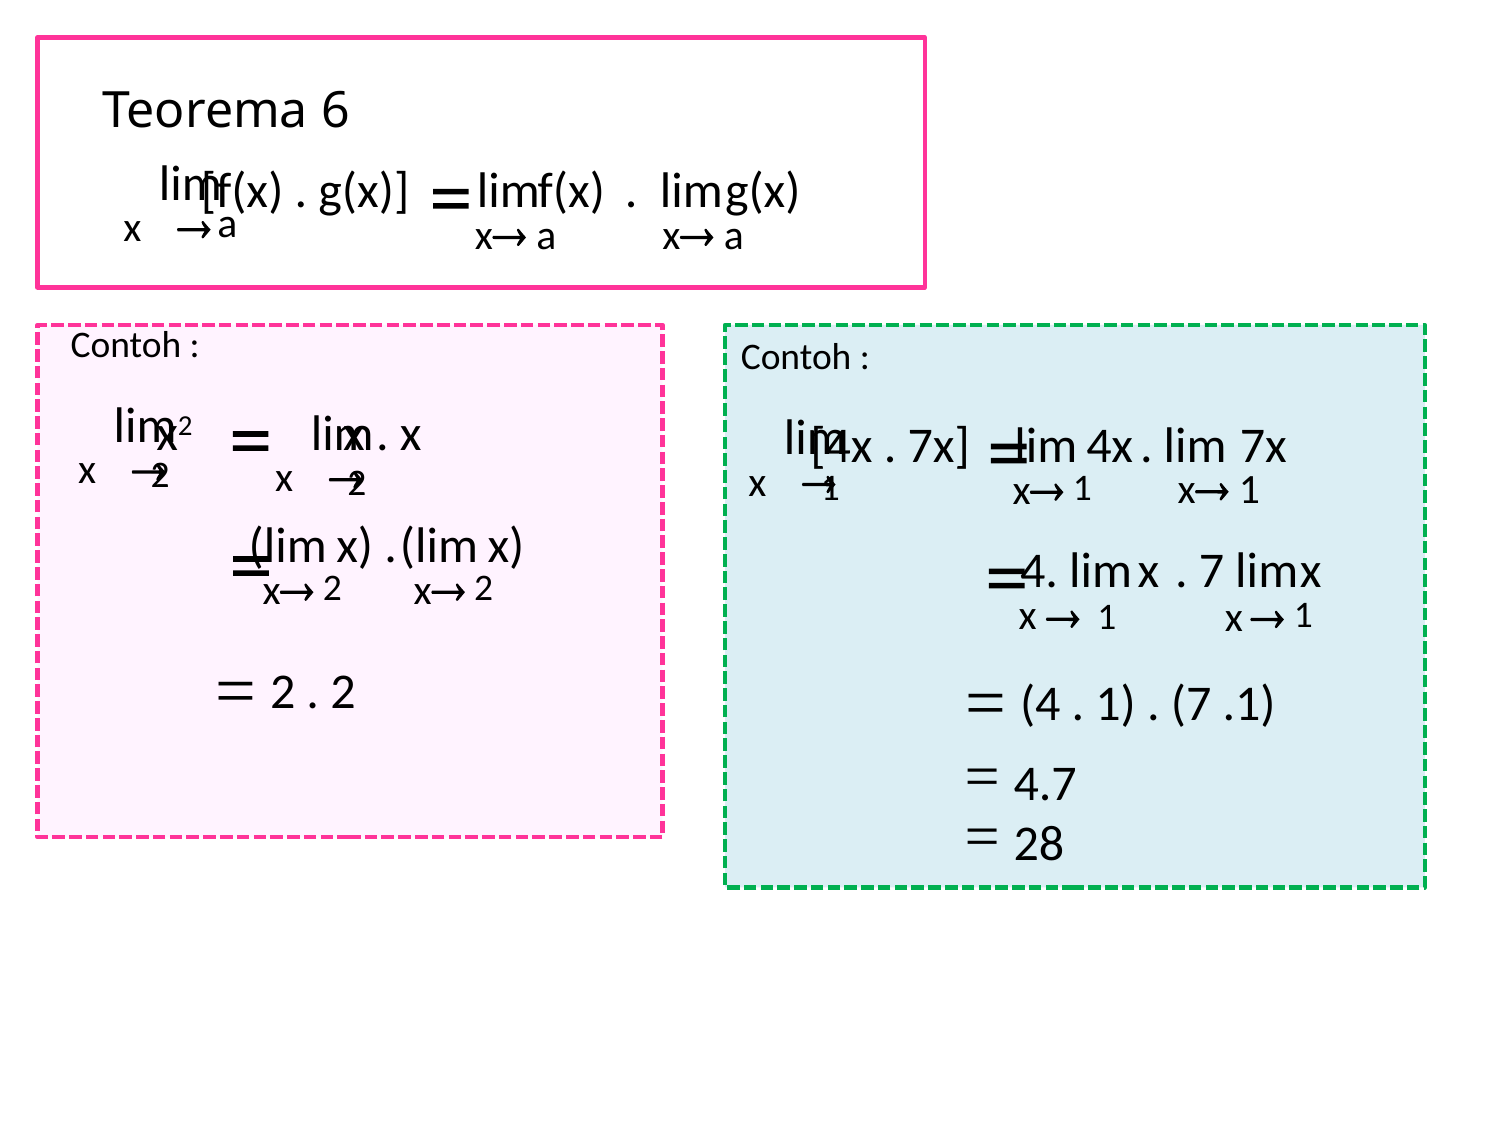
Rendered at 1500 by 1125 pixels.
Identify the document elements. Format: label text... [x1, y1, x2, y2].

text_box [1174, 537, 1467, 641]
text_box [65, 391, 643, 496]
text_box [137, 257, 643, 336]
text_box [1018, 537, 1172, 641]
text_box [723, 323, 1427, 890]
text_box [474, 157, 623, 256]
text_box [248, 512, 395, 614]
text_box = [983, 537, 1016, 608]
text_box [1139, 411, 1420, 513]
text_box [35, 323, 665, 839]
text_box 4.7 28 [962, 749, 1363, 871]
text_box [1012, 412, 1137, 514]
text_box = 2 . 2 [212, 650, 613, 721]
text_box Contoh : [55, 312, 215, 373]
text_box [110, 149, 688, 251]
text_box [842, 404, 1313, 509]
text_box Contoh : [726, 324, 886, 385]
text_box = (4 . 1) . (7 .1) [962, 662, 1363, 733]
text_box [262, 399, 840, 504]
text_box [35, 35, 927, 290]
text_box = [227, 525, 243, 596]
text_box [624, 157, 905, 259]
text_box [399, 512, 656, 614]
